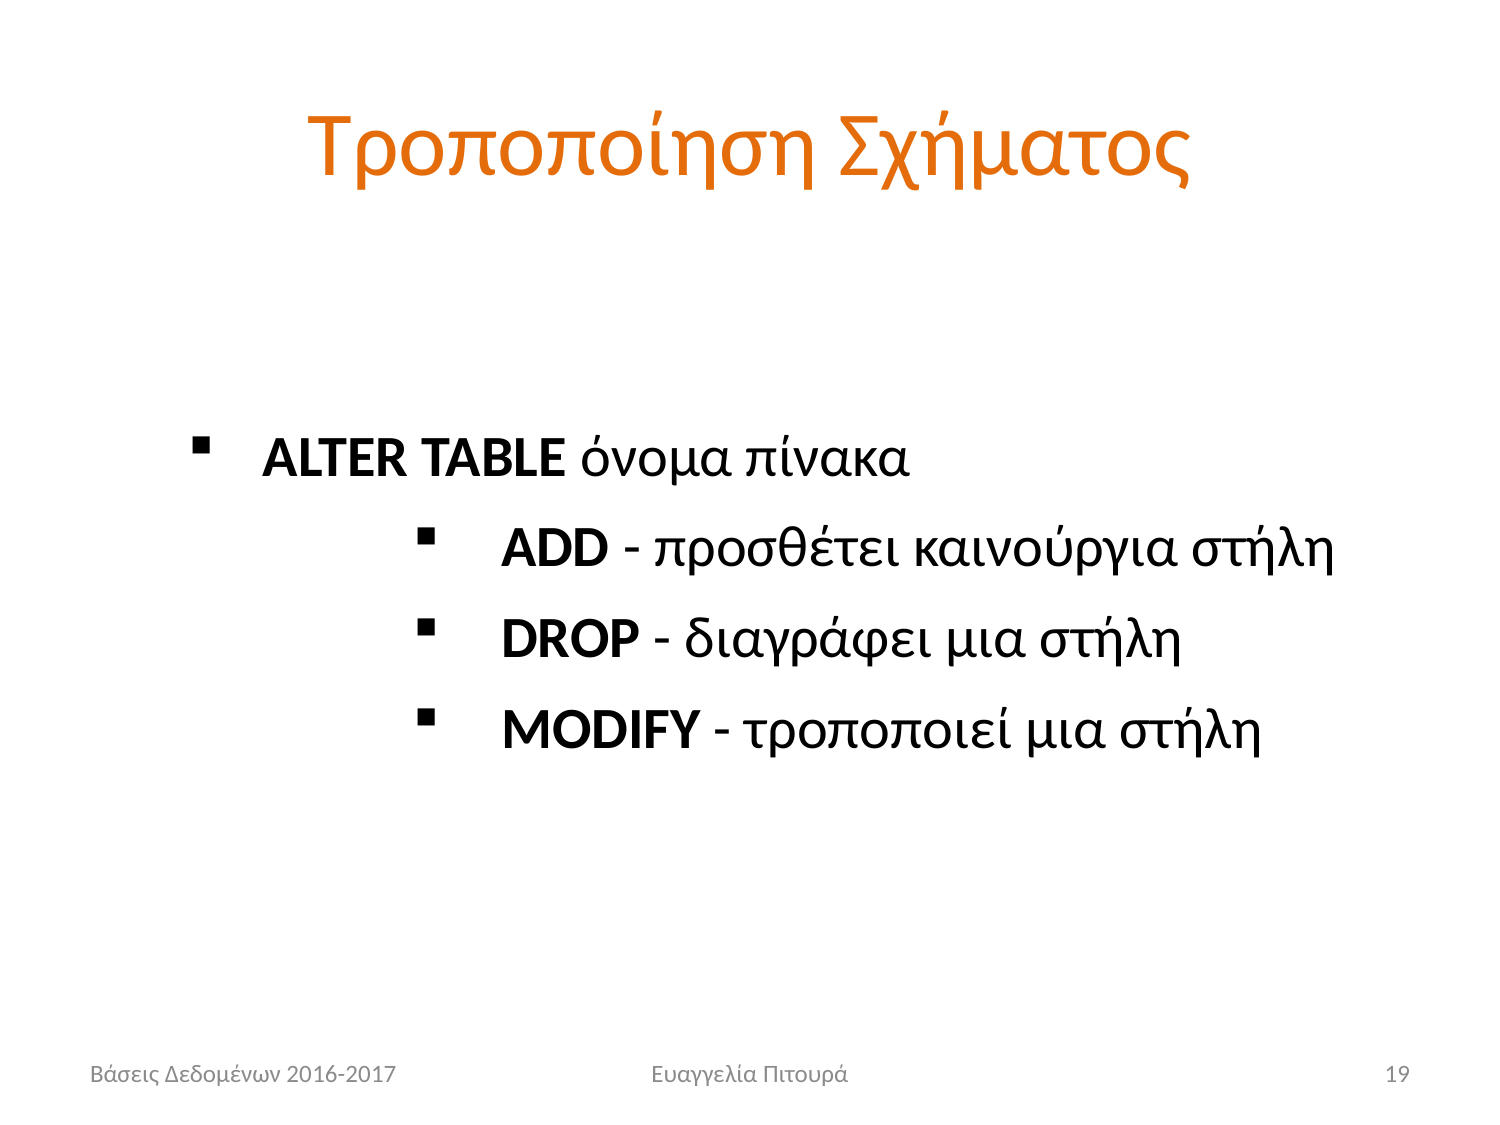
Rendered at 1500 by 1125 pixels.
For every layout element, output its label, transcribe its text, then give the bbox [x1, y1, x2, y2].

slide_number Βάσεις Δεδομένων 2016-2017 [75, 1042, 425, 1103]
slide_number 19 [1074, 1042, 1425, 1103]
footer Ευαγγελία Πιτουρά [512, 1042, 988, 1103]
text_box ALTER TABLE όνομα πίνακα ADD - προσθέτει καινούργια στήλη DROP - διαγράφει μια στήλη MODIFY - τροποποιεί μια στήλη [173, 410, 1351, 768]
title Τροποποίηση Σχήματος [75, 45, 1425, 233]
